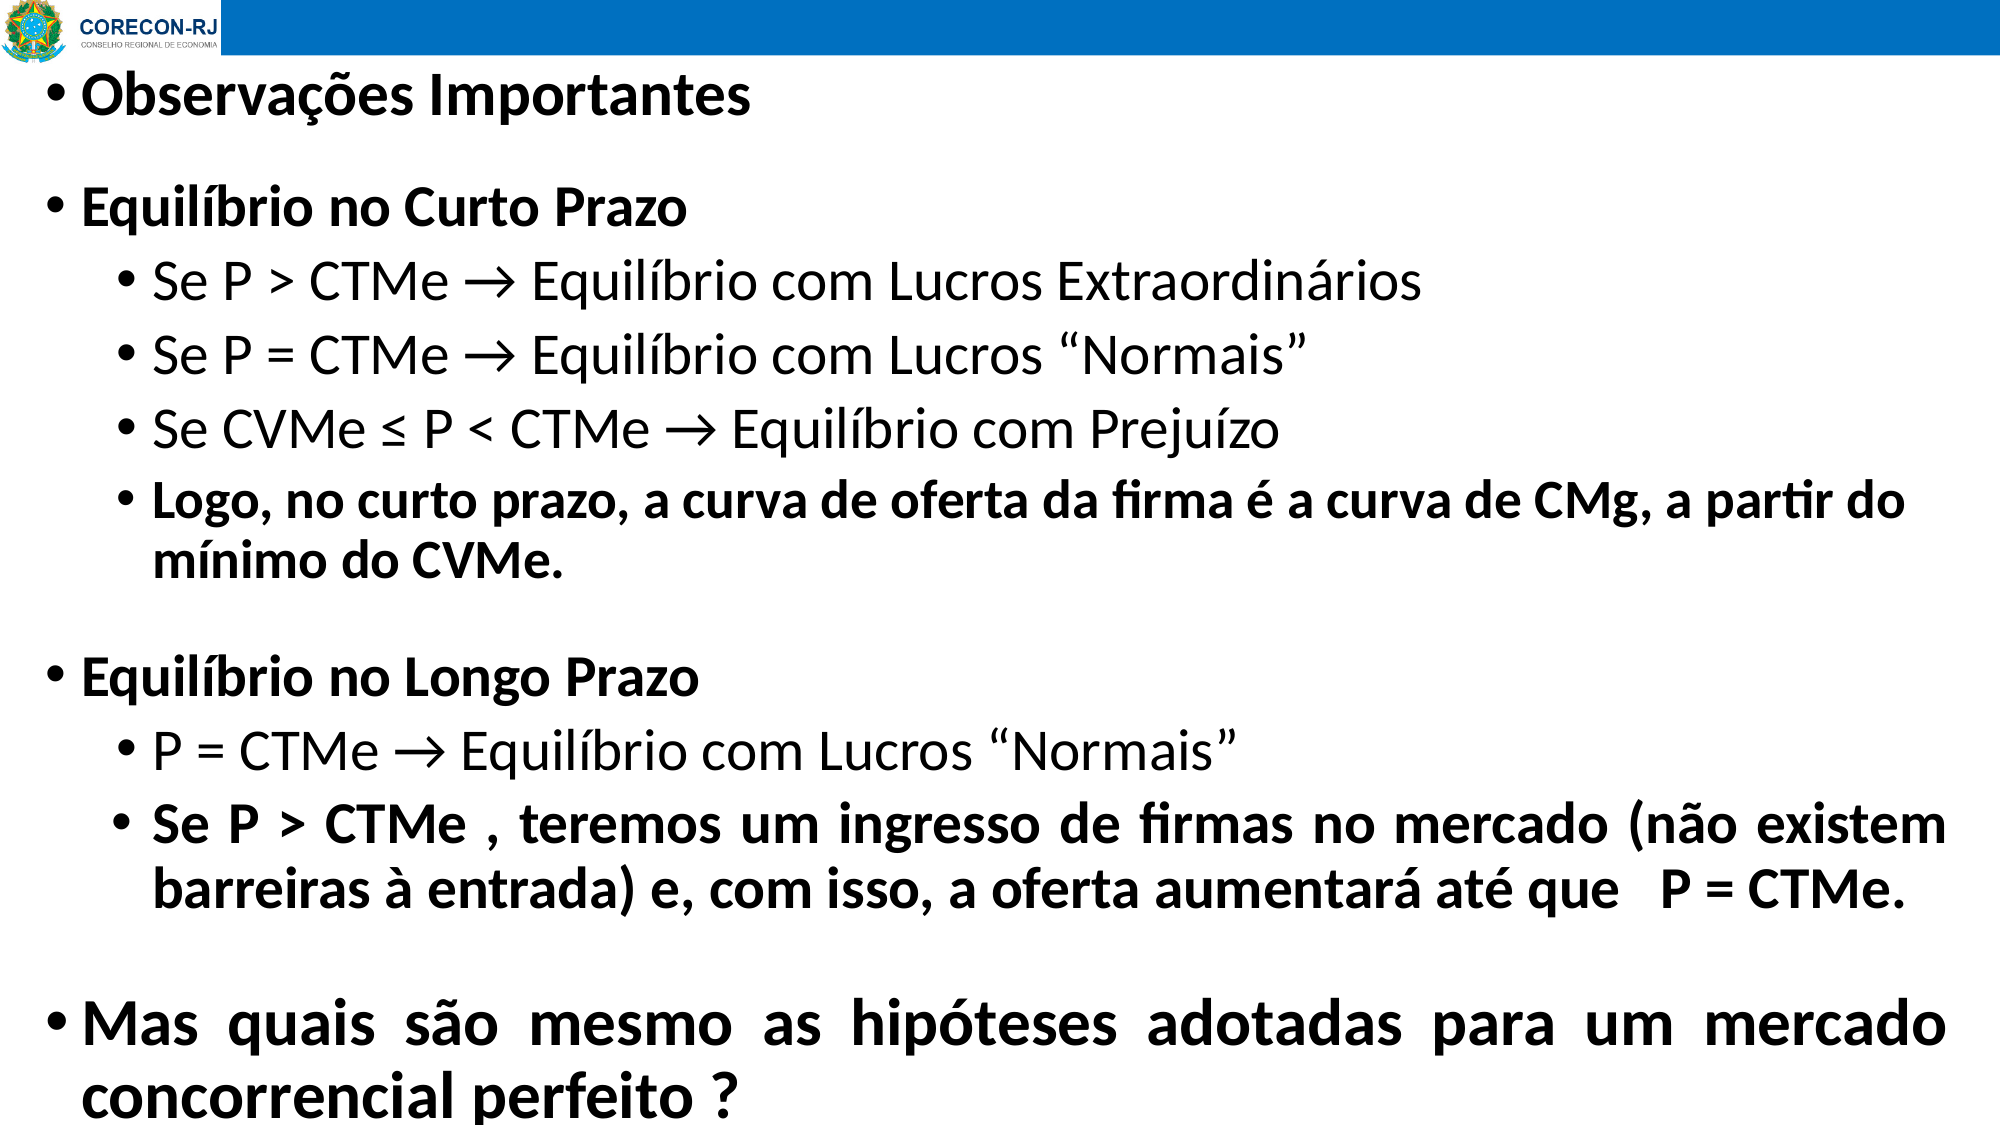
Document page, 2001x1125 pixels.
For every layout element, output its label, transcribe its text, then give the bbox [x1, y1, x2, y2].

picture [0, 0, 221, 65]
list Observações Importantes Equilíbrio no Curto Prazo Se P > CTMe → Equilíbrio com Lucros Extraordinários Se P = CTMe → Equilíbrio com Lucros “Normais” Se CVMe ≤ P < CTMe → Equilíbrio com Prejuízo Logo, no curto prazo, a curva de oferta da firma é a curva de CMg, a partir do mínimo do CVMe. Equilíbrio no Longo Prazo P = CTMe → Equilíbrio com Lucros “Normais” Se P > CTMe , teremos um ingresso de firmas no mercado (não existem barreiras à entrada) e, com isso, a oferta aumentará até que P = CTMe. Mas quais são mesmo as hipóteses adotadas para um mercado concorrencial perfeito ? [30, 53, 1966, 1125]
